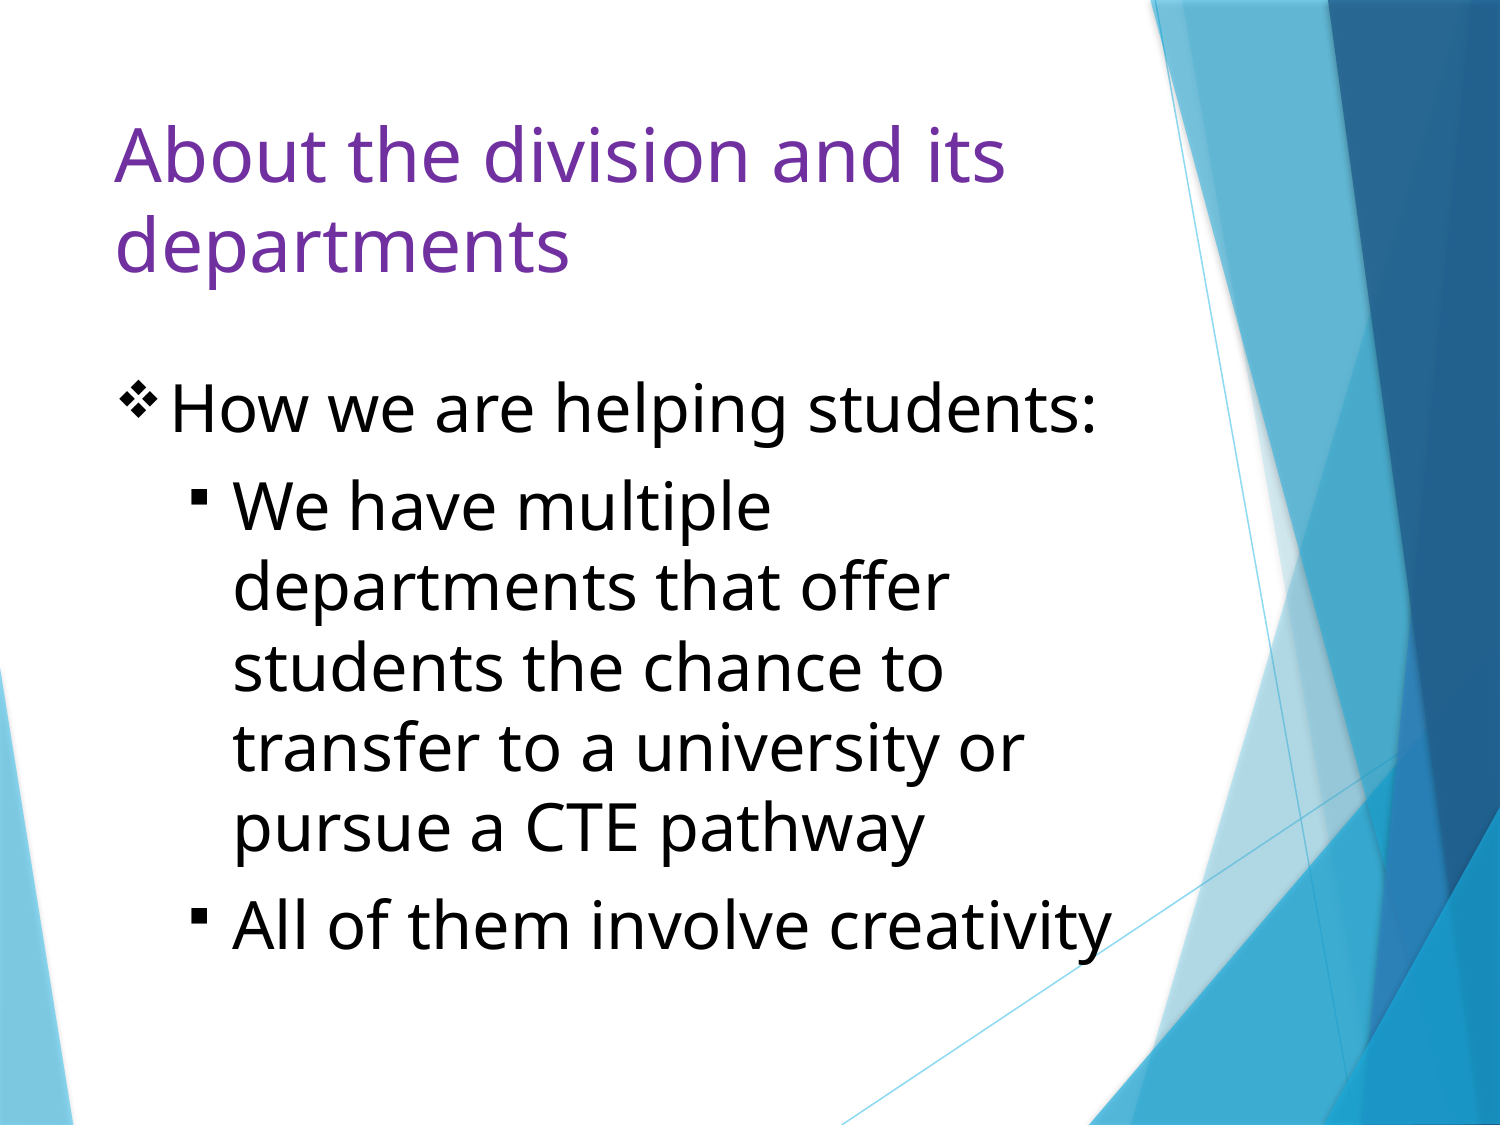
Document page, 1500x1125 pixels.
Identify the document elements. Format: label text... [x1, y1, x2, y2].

list How we are helping students: We have multiple departments that offer students the chance to transfer to a university or pursue a CTE pathway All of them involve creativity [99, 357, 1142, 1113]
title About the division and its departments [99, 99, 1142, 317]
